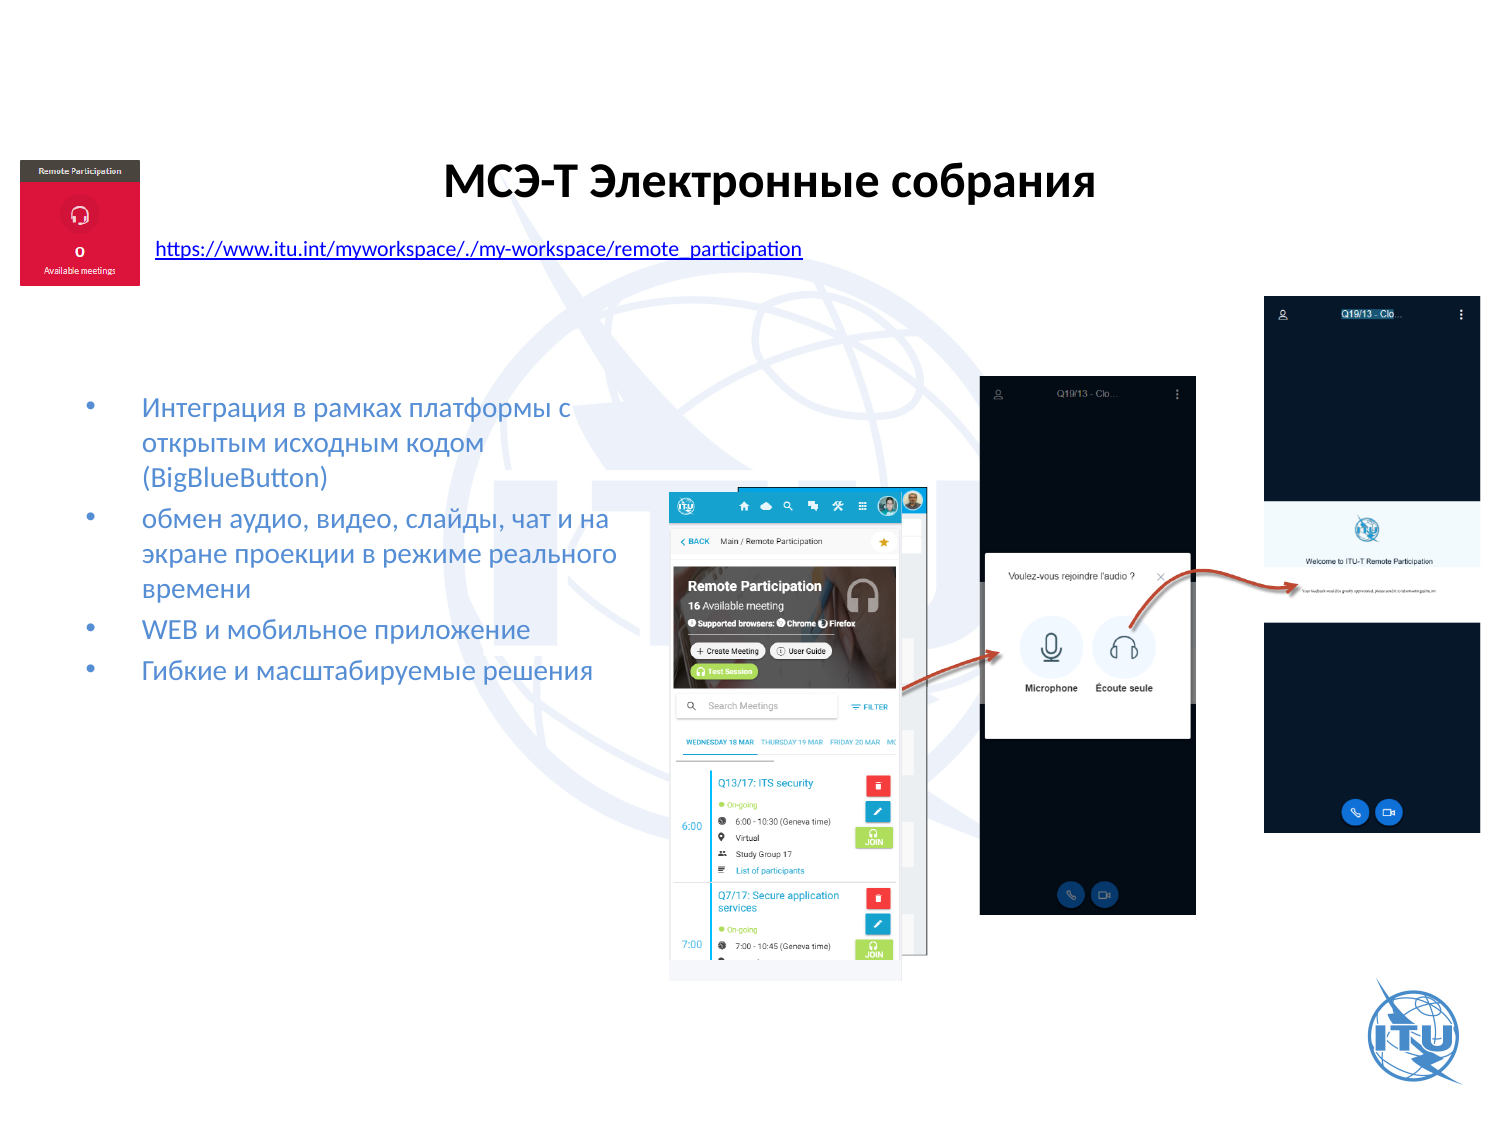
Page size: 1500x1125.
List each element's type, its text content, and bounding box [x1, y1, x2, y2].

text_box https://www.itu.int/myworkspace/./my-workspace/remote_participation [145, 227, 881, 269]
picture [0, 0, 1500, 1125]
list Интеграция в рамках платформы с открытым исходным кодом (BigBlueButton) обмен аудио, видео, слайды, чат и на экране проекции в режиме реального времени WEB и мобильное приложение Гибкие и масштабируемые решения [70, 380, 660, 799]
text_box МСЭ-Т Электронные собрания [116, 140, 1436, 216]
